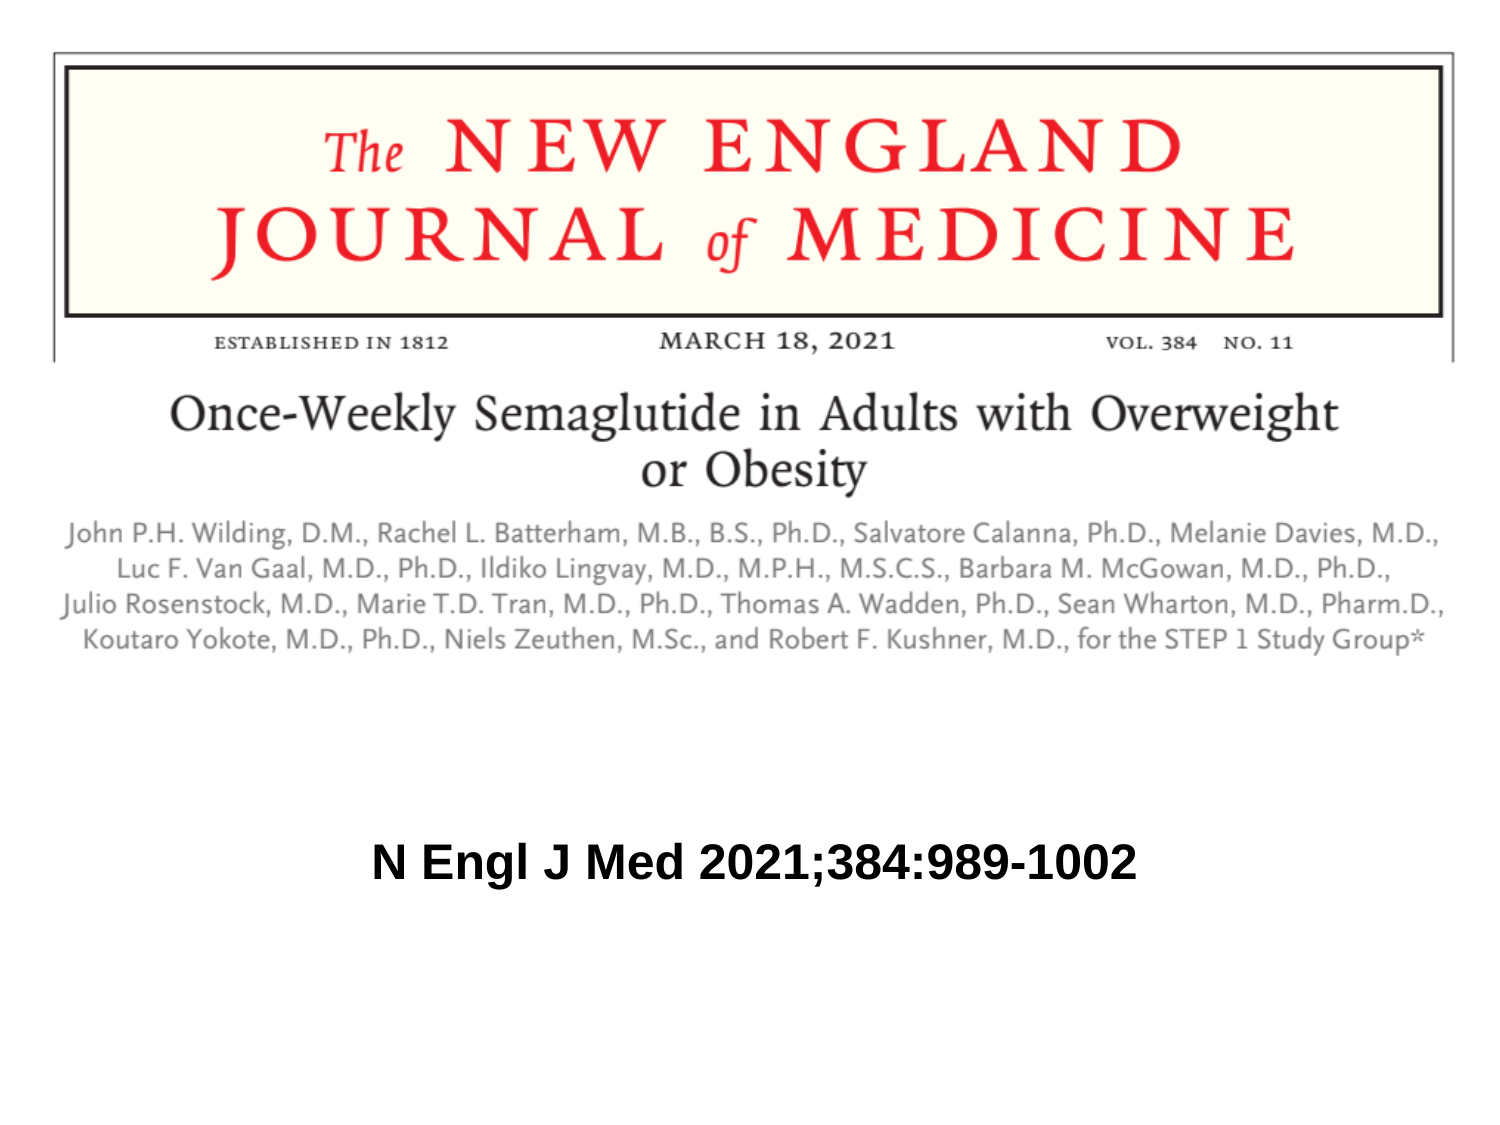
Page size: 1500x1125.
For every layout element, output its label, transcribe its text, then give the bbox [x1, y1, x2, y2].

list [26, 36, 1474, 665]
text_box N Engl J Med 2021;384:989-1002 [356, 822, 1230, 958]
